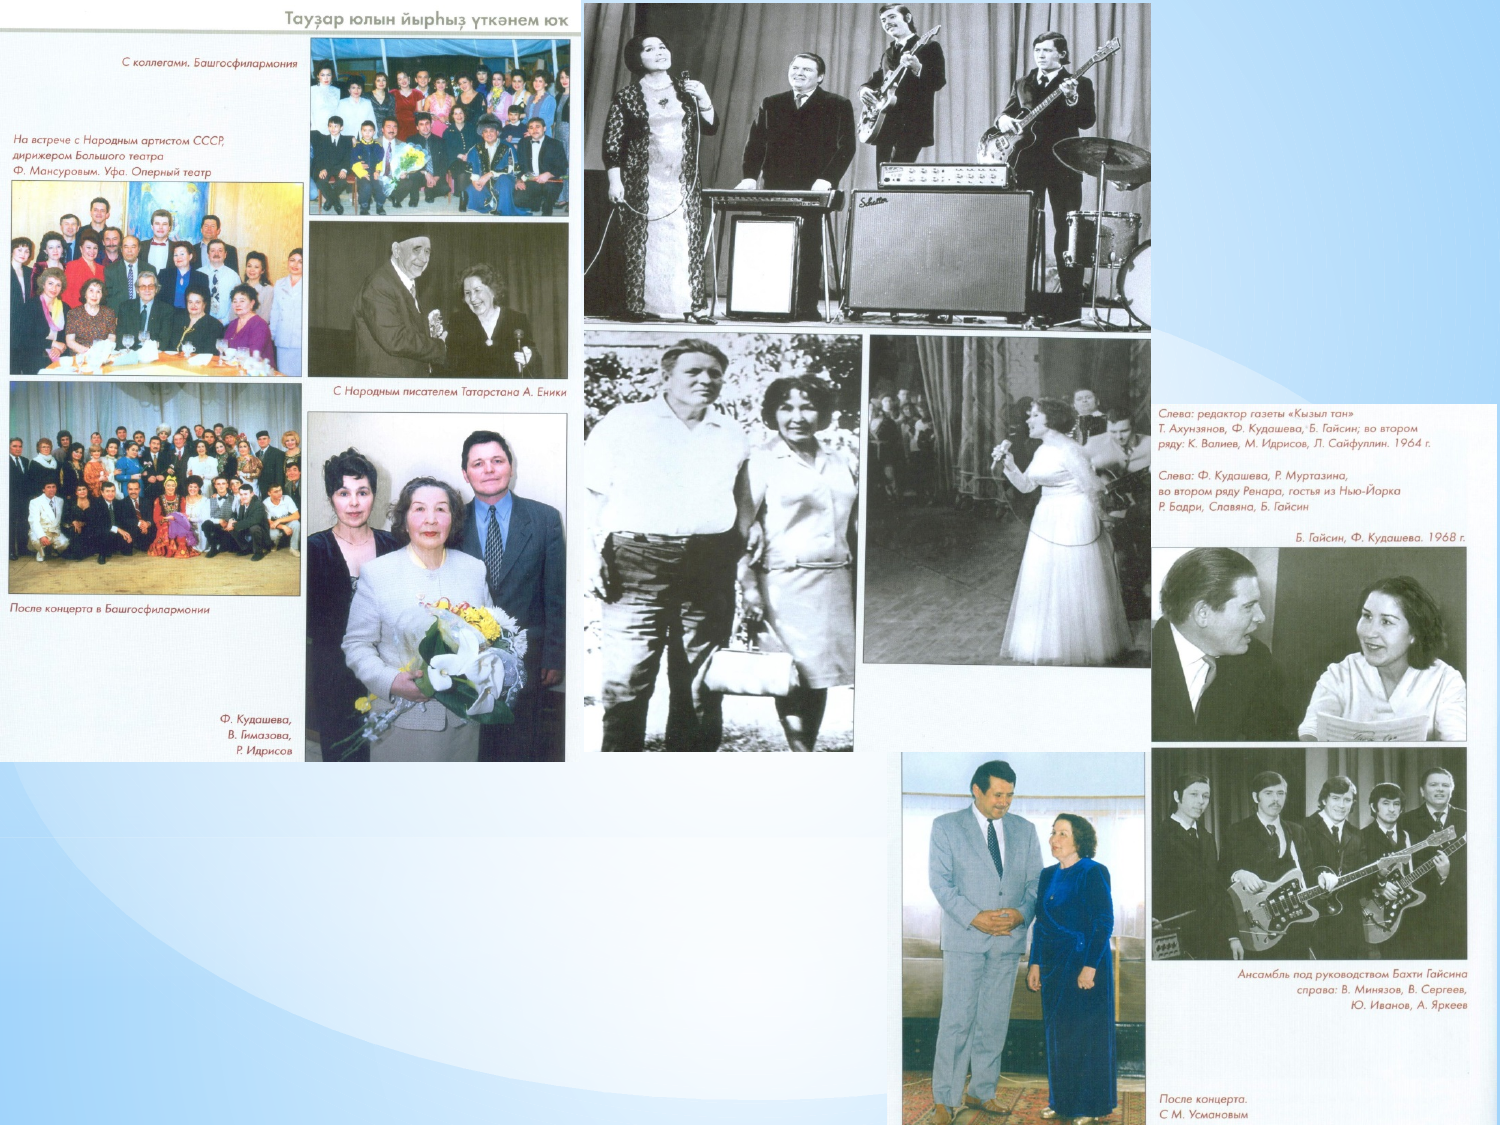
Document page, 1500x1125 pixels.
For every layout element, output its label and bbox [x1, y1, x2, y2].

picture [0, 0, 581, 762]
picture [584, 3, 1498, 1125]
